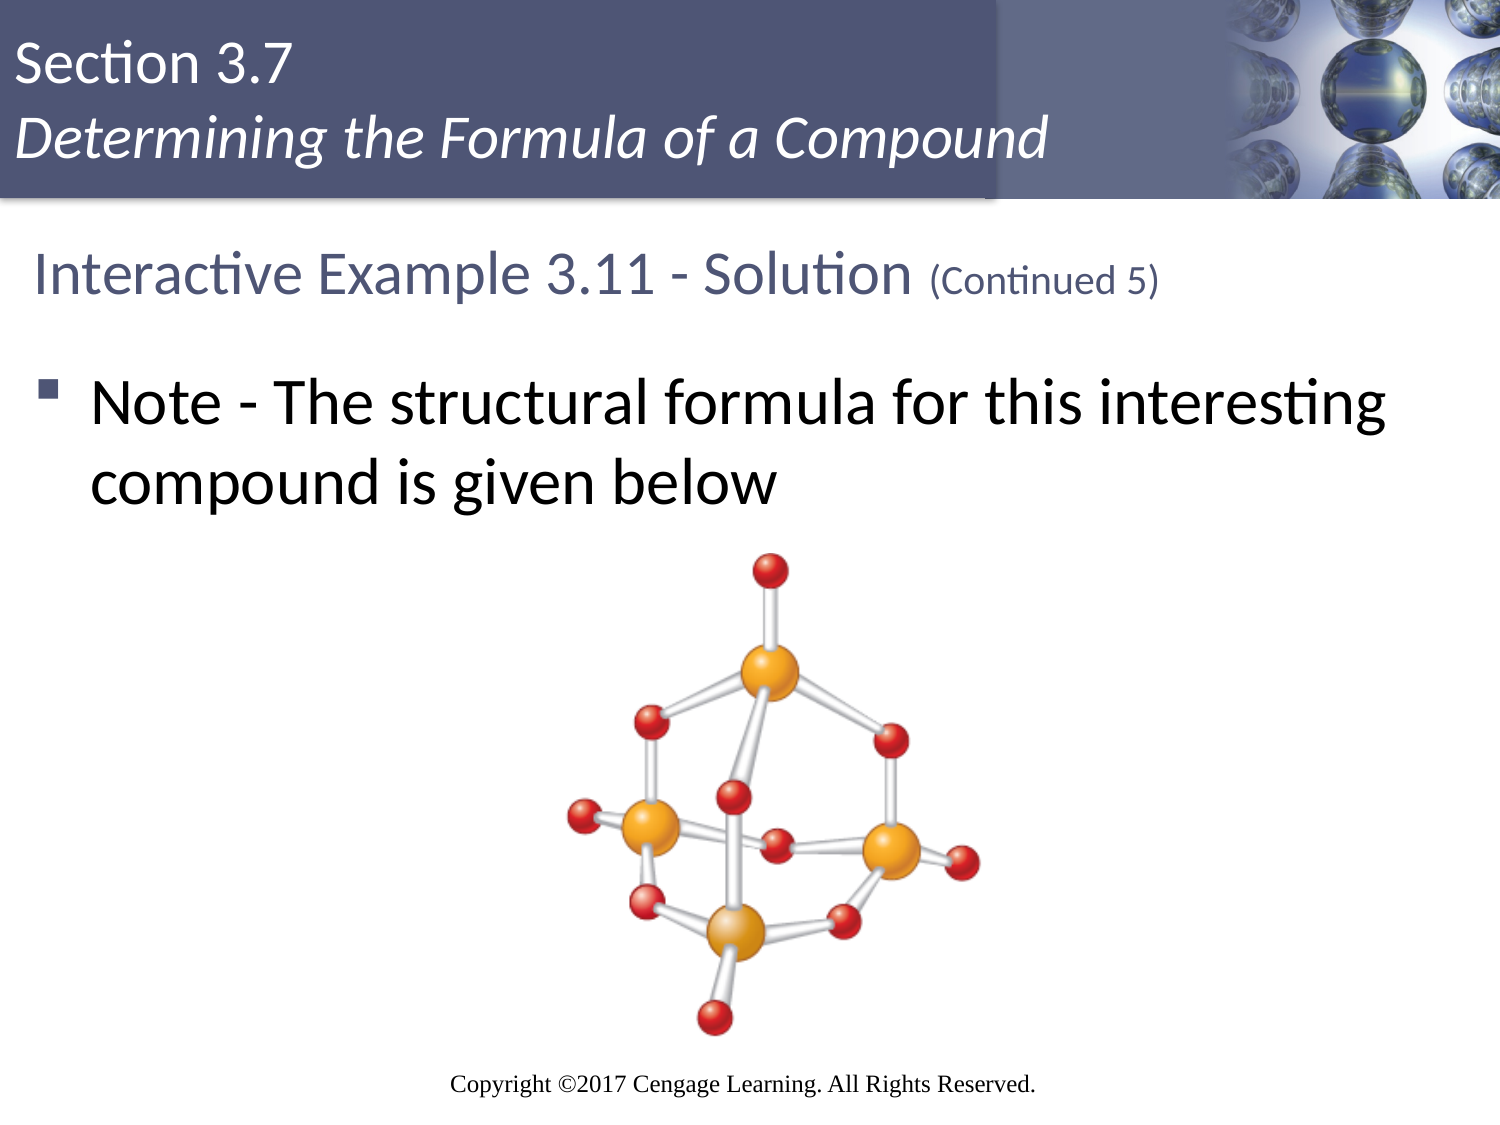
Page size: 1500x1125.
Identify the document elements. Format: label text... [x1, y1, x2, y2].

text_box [355, 378, 507, 412]
picture [563, 553, 988, 1038]
picture [996, 0, 1500, 199]
list Note - The structural formula for this interesting compound is given below [18, 350, 1471, 1100]
title Interactive Example 3.11 - Solution (Continued 5) [18, 212, 1471, 327]
